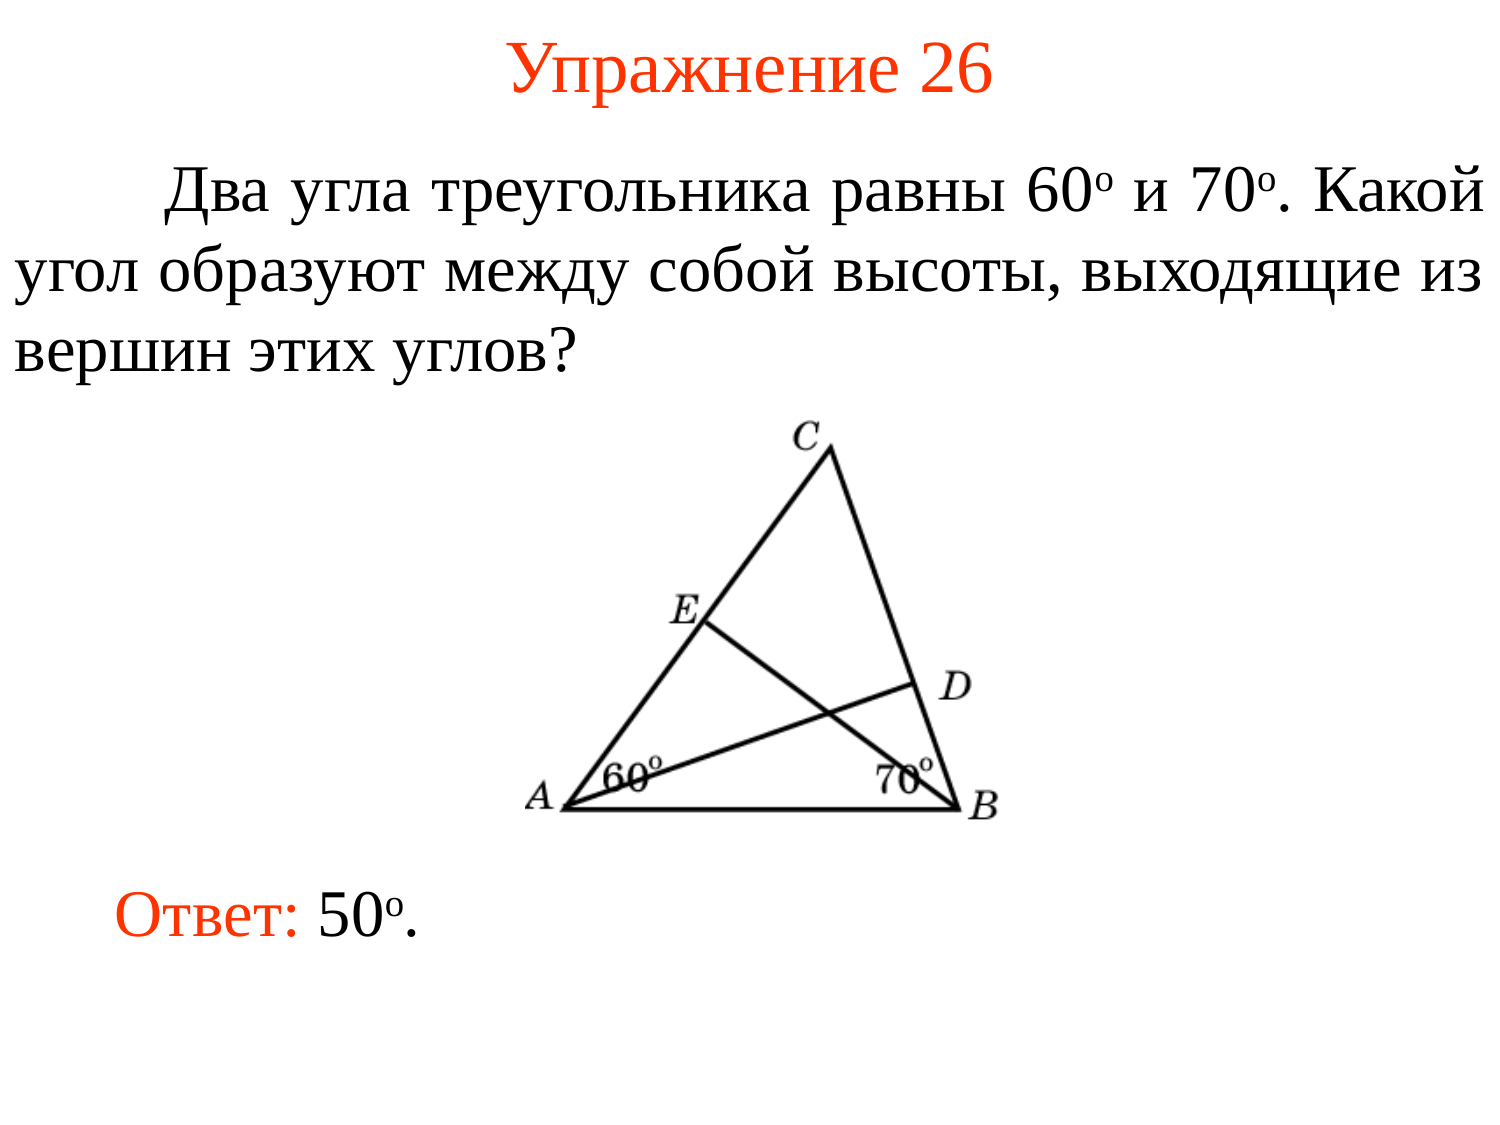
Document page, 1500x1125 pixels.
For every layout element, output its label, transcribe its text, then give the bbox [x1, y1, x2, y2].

picture [524, 412, 1000, 830]
title Упражнение 26 [112, 24, 1388, 100]
text_box Два угла треугольника равны 60о и 70о. Какой угол образуют между собой высоты, выходящие из вершин этих углов? [0, 137, 1500, 393]
text_box Ответ: 50o. [99, 862, 1413, 958]
